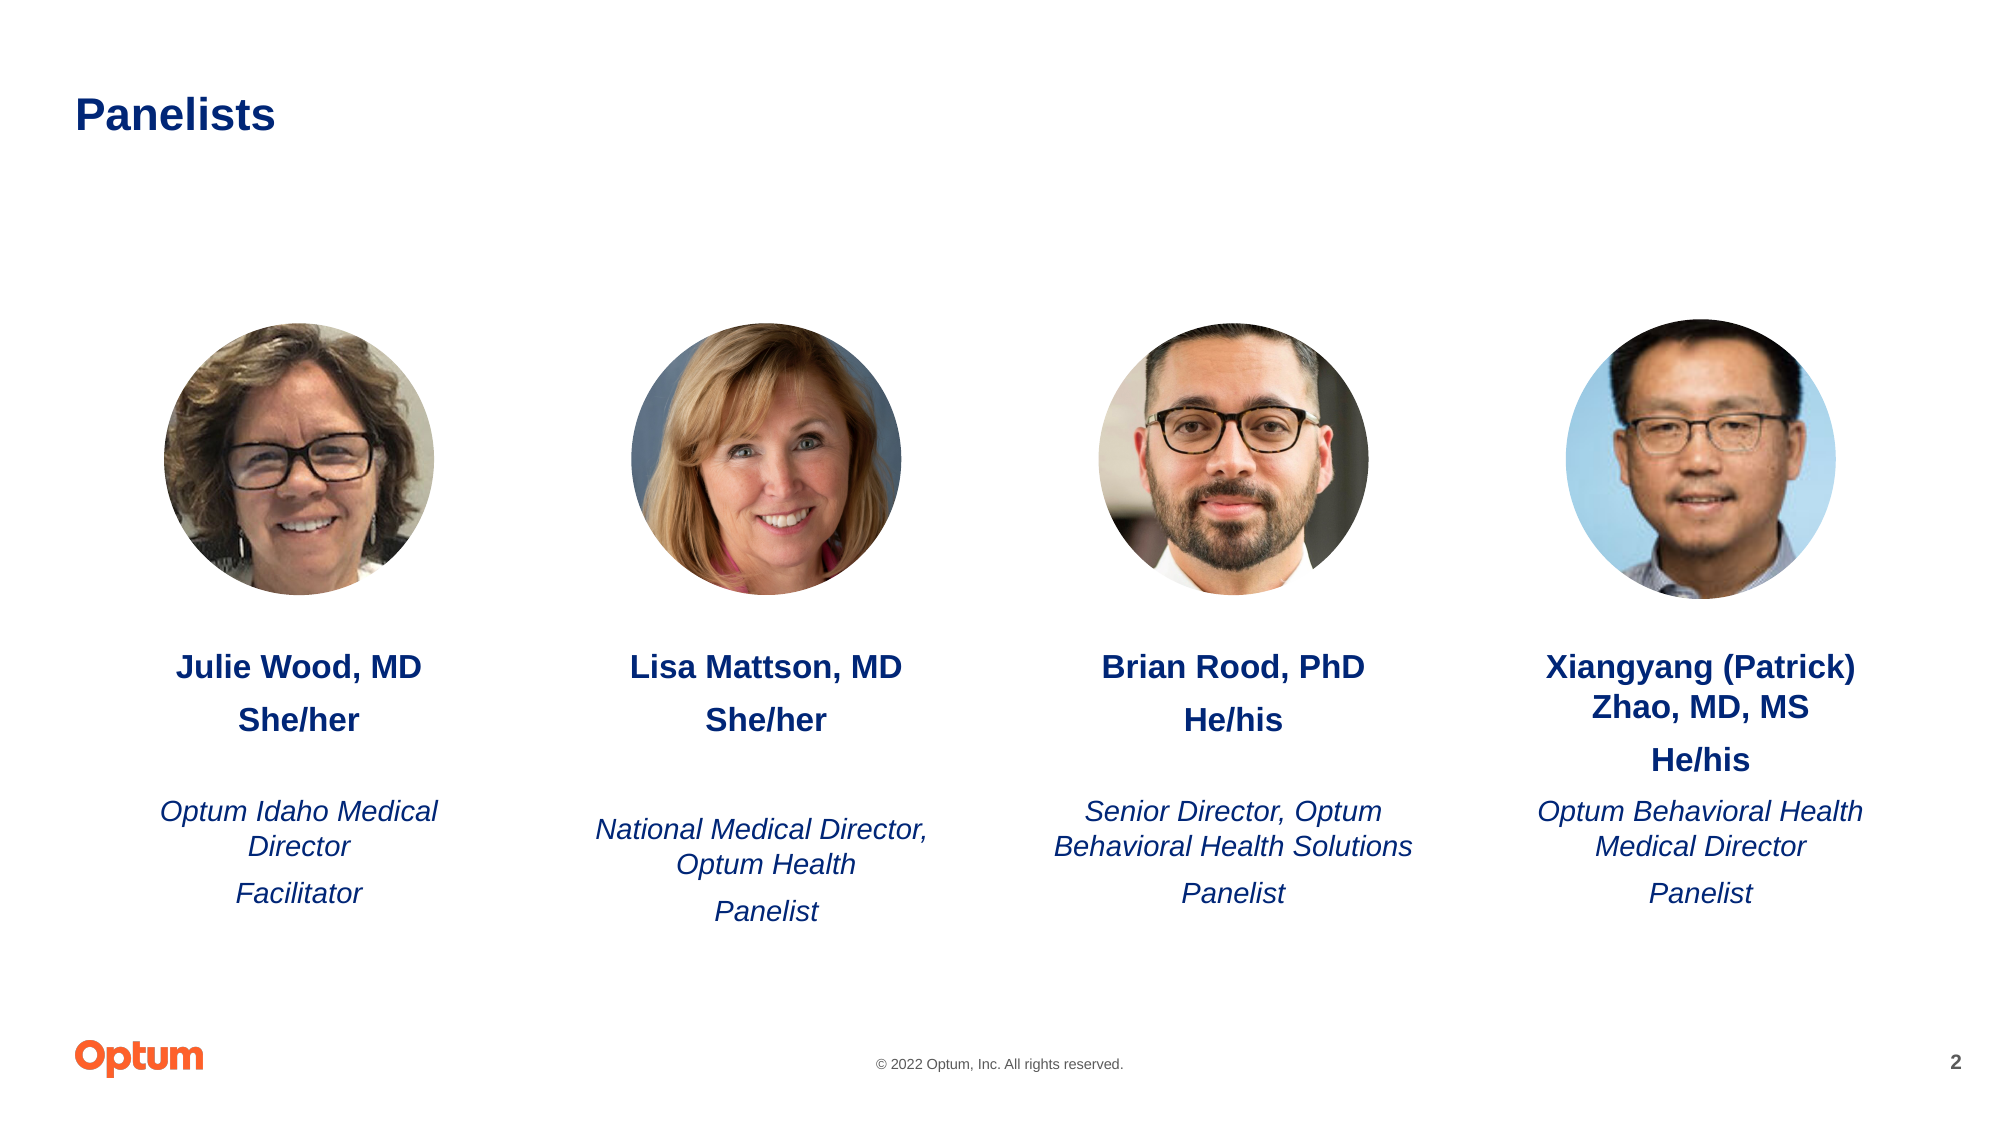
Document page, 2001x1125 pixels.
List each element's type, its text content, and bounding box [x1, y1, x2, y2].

picture [75, 1040, 203, 1078]
picture [1565, 319, 1836, 600]
picture [164, 323, 435, 596]
text_box Senior Director, Optum Behavioral Health Solutions Panelist [1046, 697, 1421, 910]
text_box Xiangyang (Patrick) Zhao, MD, MS He/his [1513, 645, 1889, 697]
text_box Julie Wood, MD She/her [111, 645, 487, 697]
text_box National Medical Director, Optum Health Panelist [579, 715, 954, 928]
text_box Brian Rood, PhD He/his [1046, 645, 1421, 697]
text_box Optum Behavioral Health Medical Director Panelist [1513, 697, 1889, 910]
picture [631, 323, 902, 596]
text_box Optum Idaho Medical Director Facilitator [111, 697, 487, 910]
picture [1098, 323, 1369, 596]
text_box Lisa Mattson, MD She/her [579, 645, 954, 715]
title Panelists [75, 91, 1650, 142]
